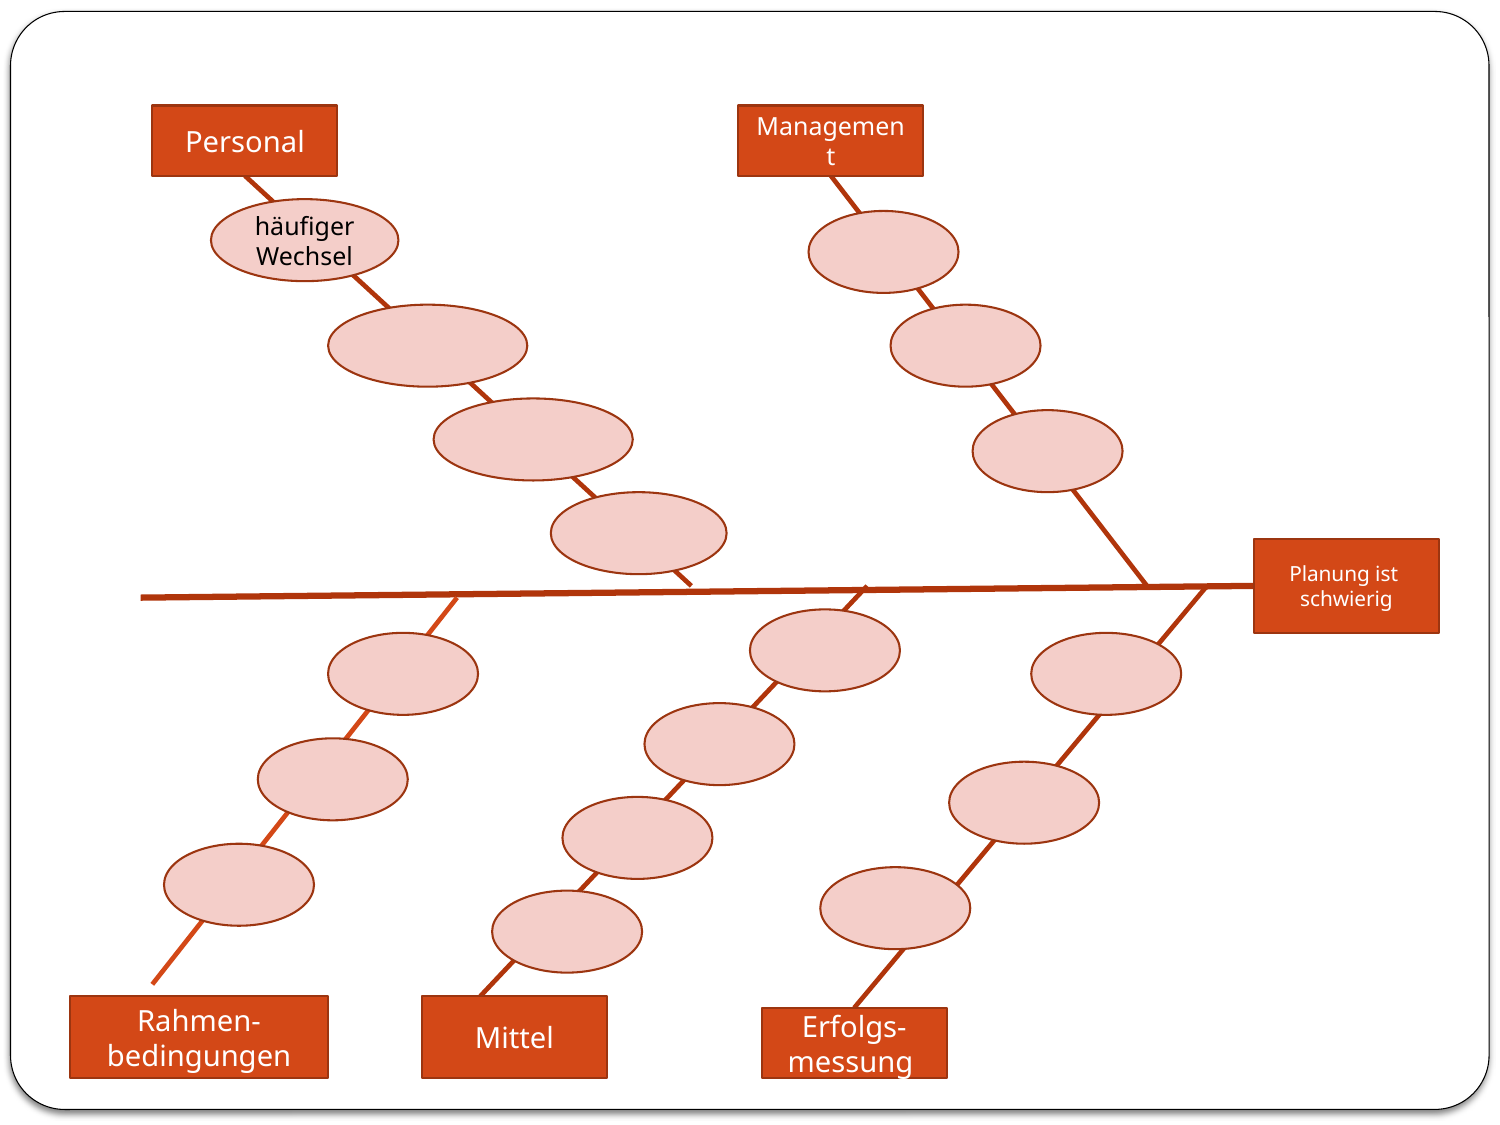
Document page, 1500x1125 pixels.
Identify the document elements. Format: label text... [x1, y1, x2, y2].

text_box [110, 638, 462, 944]
text_box häufiger Wechsel [209, 210, 238, 271]
text_box [369, 631, 437, 636]
text_box Personal [151, 104, 338, 177]
text_box Management [737, 104, 924, 177]
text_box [783, 222, 1196, 541]
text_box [468, 597, 880, 985]
text_box Erfolgs- messung [761, 1007, 948, 1079]
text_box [244, 175, 692, 587]
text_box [819, 620, 1242, 974]
text_box Rahmen- bedingungen [69, 995, 329, 1079]
text_box Planung ist schwierig [1253, 538, 1440, 634]
text_box Mittel [421, 995, 608, 1079]
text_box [140, 585, 463, 598]
text_box [696, 500, 728, 566]
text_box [694, 585, 1255, 598]
text_box [832, 209, 936, 221]
